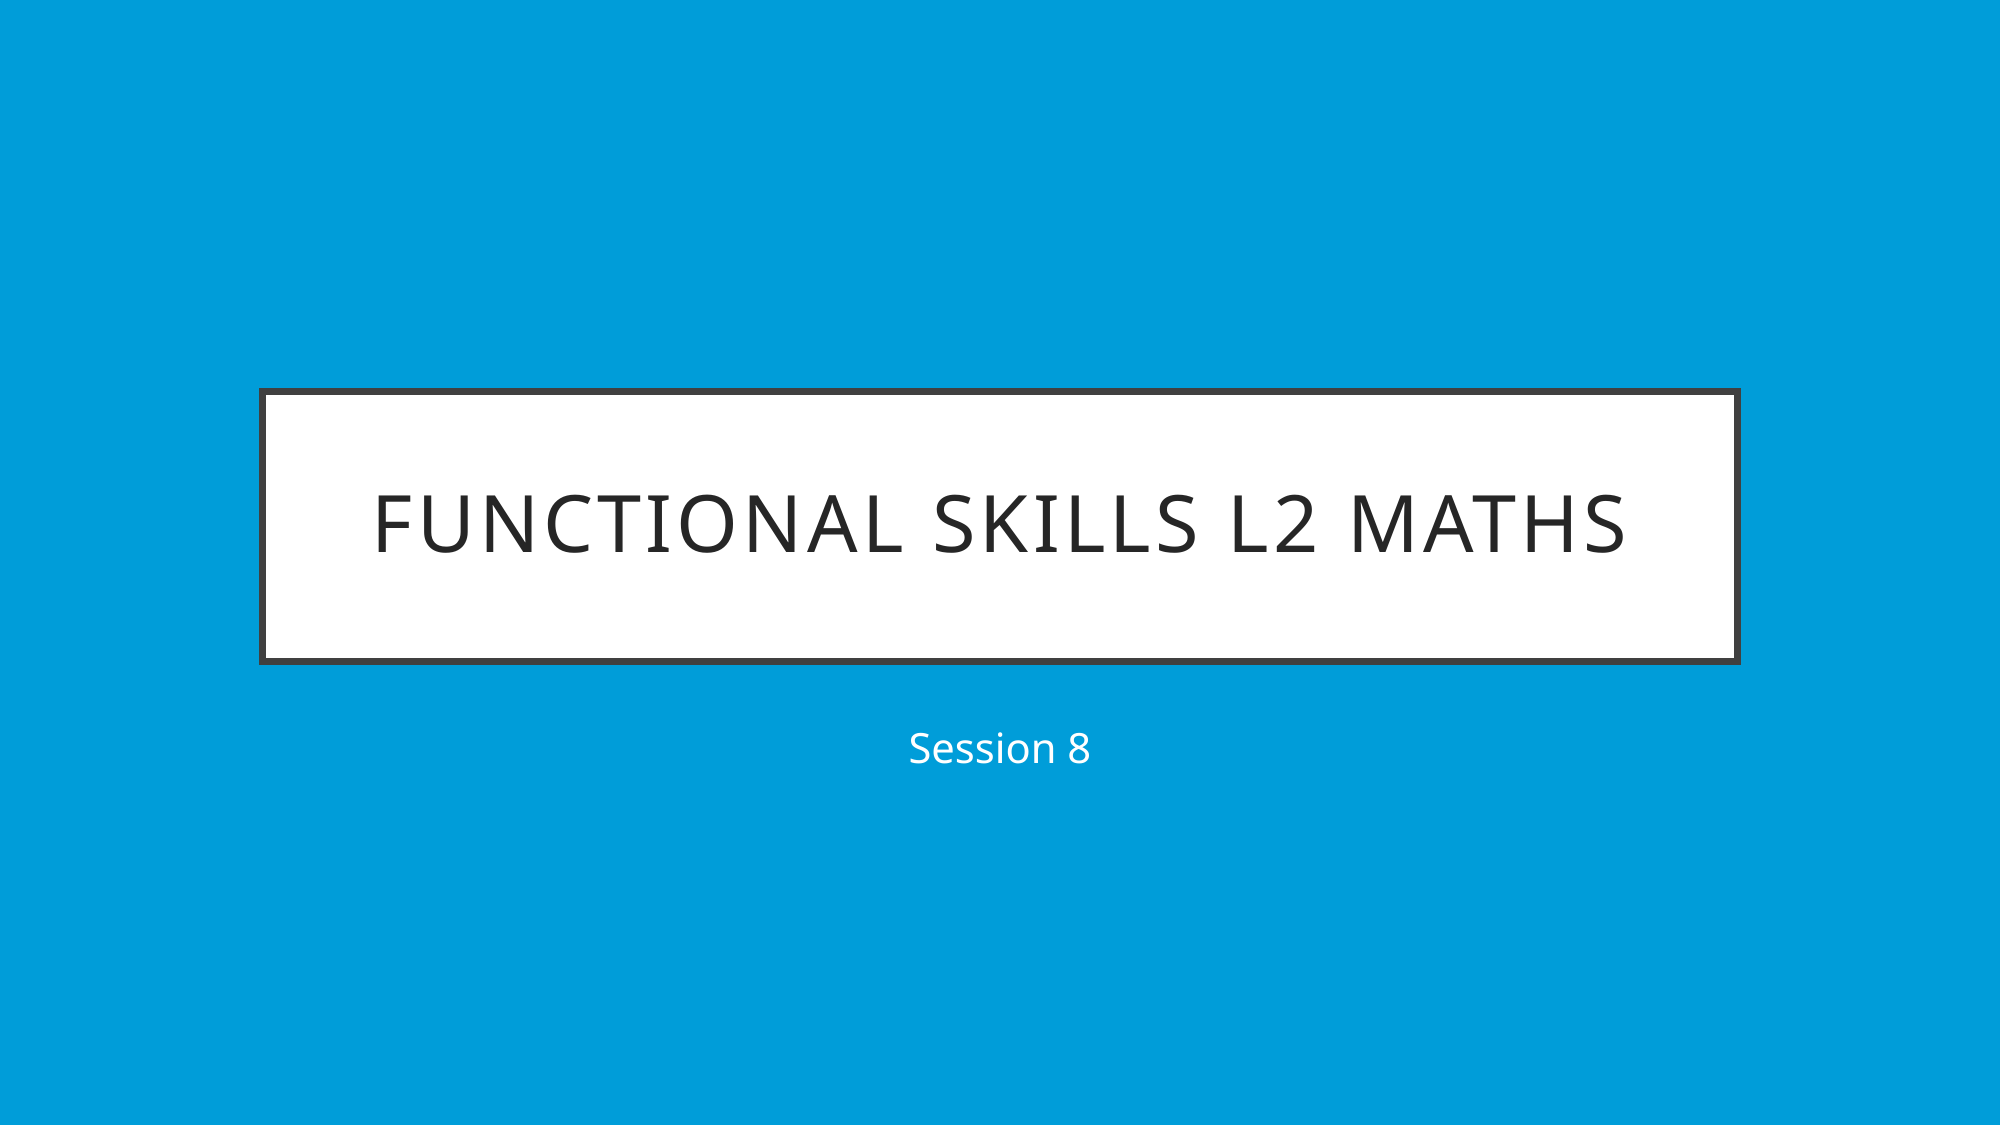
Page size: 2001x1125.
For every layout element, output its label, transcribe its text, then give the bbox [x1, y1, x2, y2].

title Functional Skills L2 Maths [259, 388, 1741, 665]
subtitle Session 8 [442, 713, 1558, 918]
